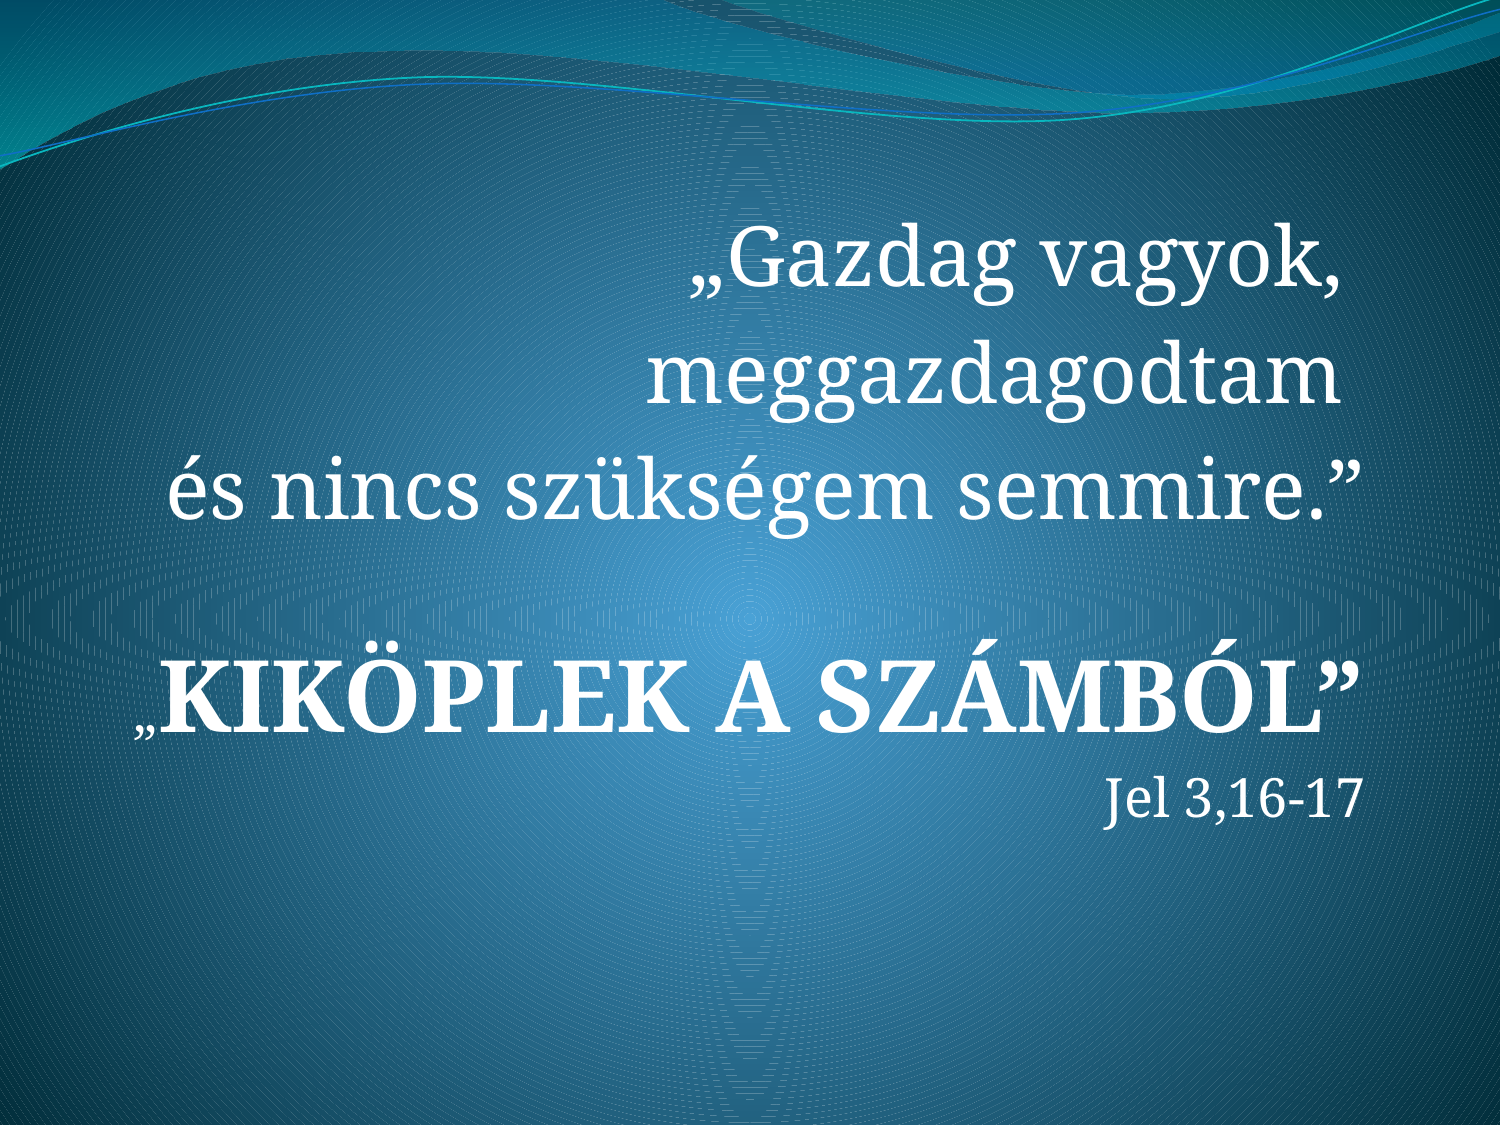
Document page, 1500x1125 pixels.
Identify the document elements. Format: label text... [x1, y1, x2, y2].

subtitle „Gazdag vagyok, meggazdagodtam és nincs szükségem semmire.” „KIKÖPLEK A SZÁMBÓL” Jel 3,16-17 [123, 196, 1376, 1000]
